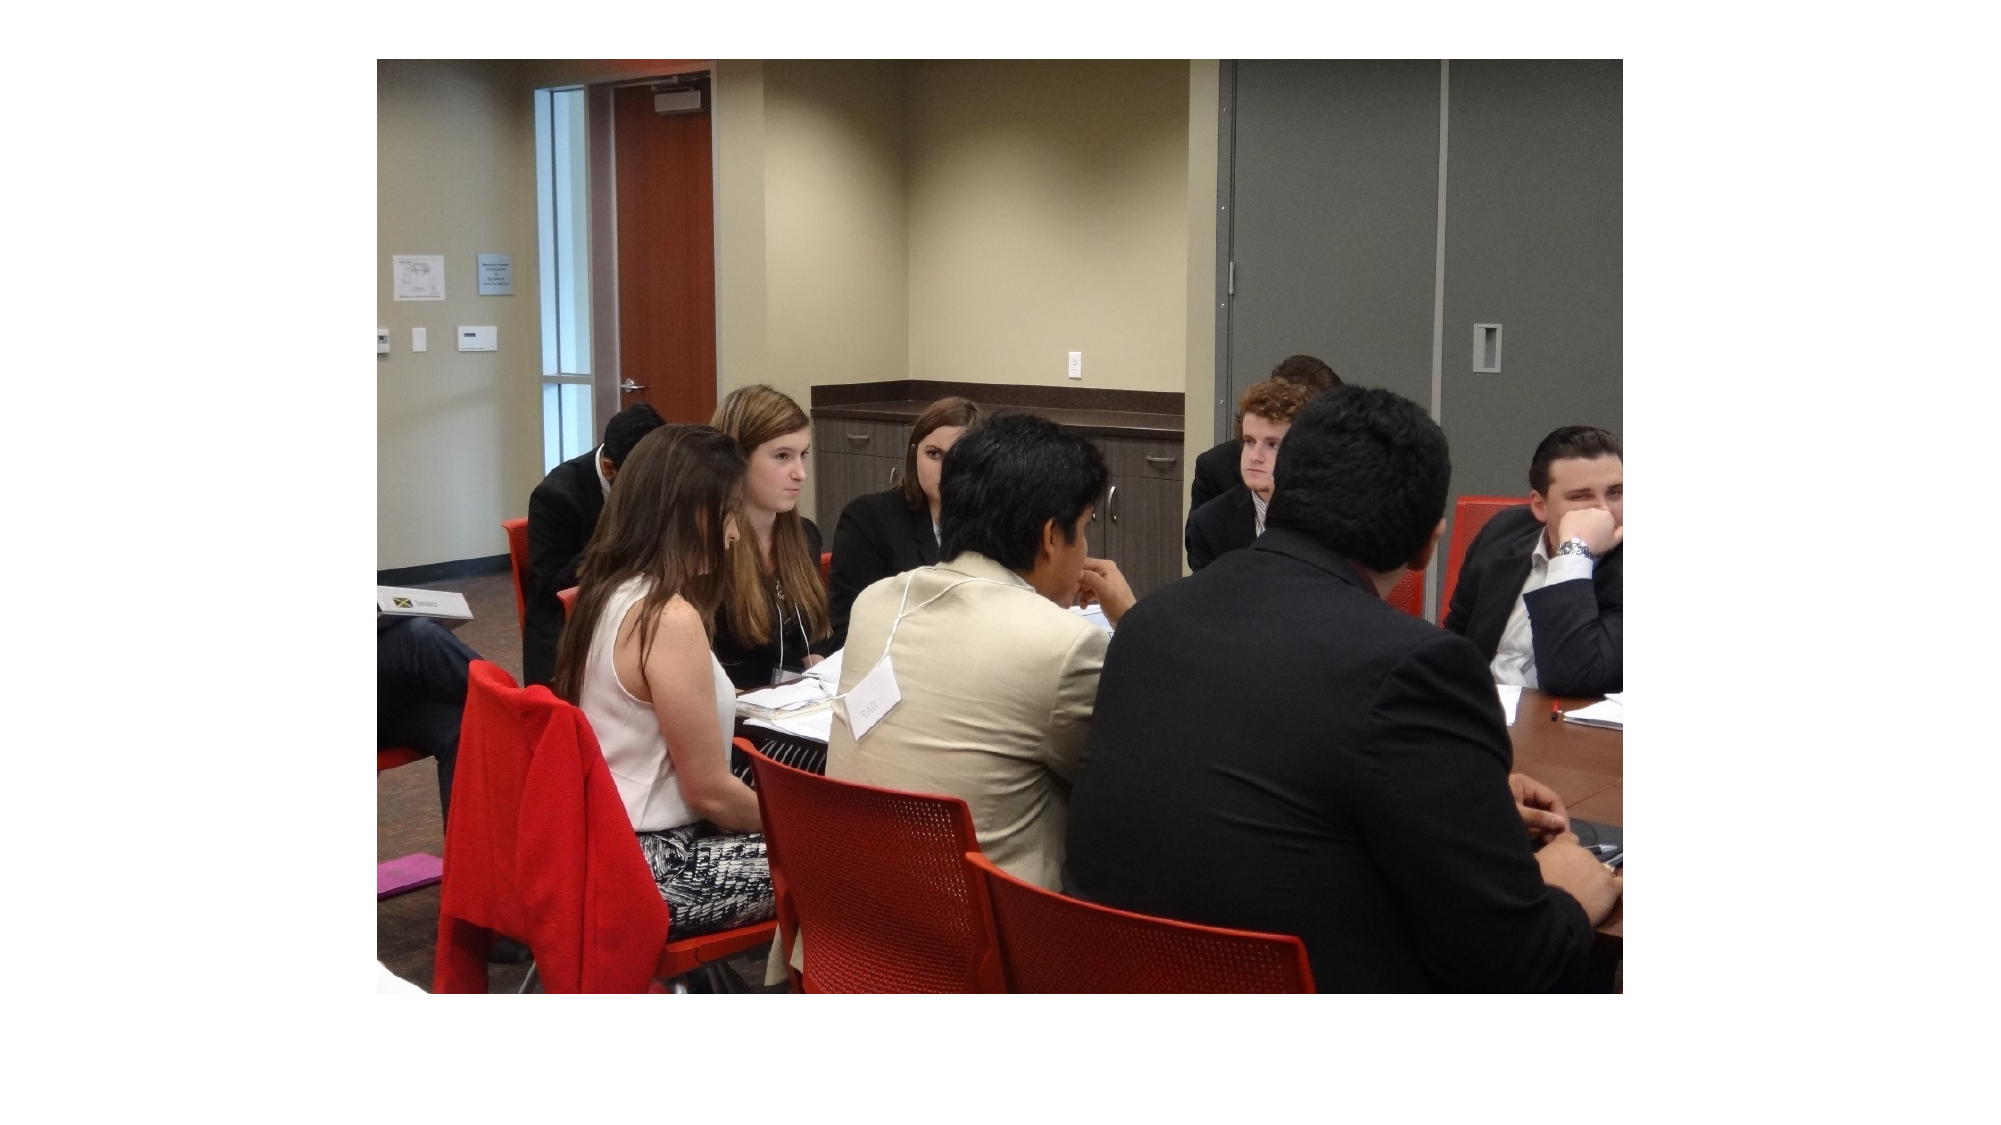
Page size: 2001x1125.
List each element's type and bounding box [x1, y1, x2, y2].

list [377, 59, 1623, 994]
